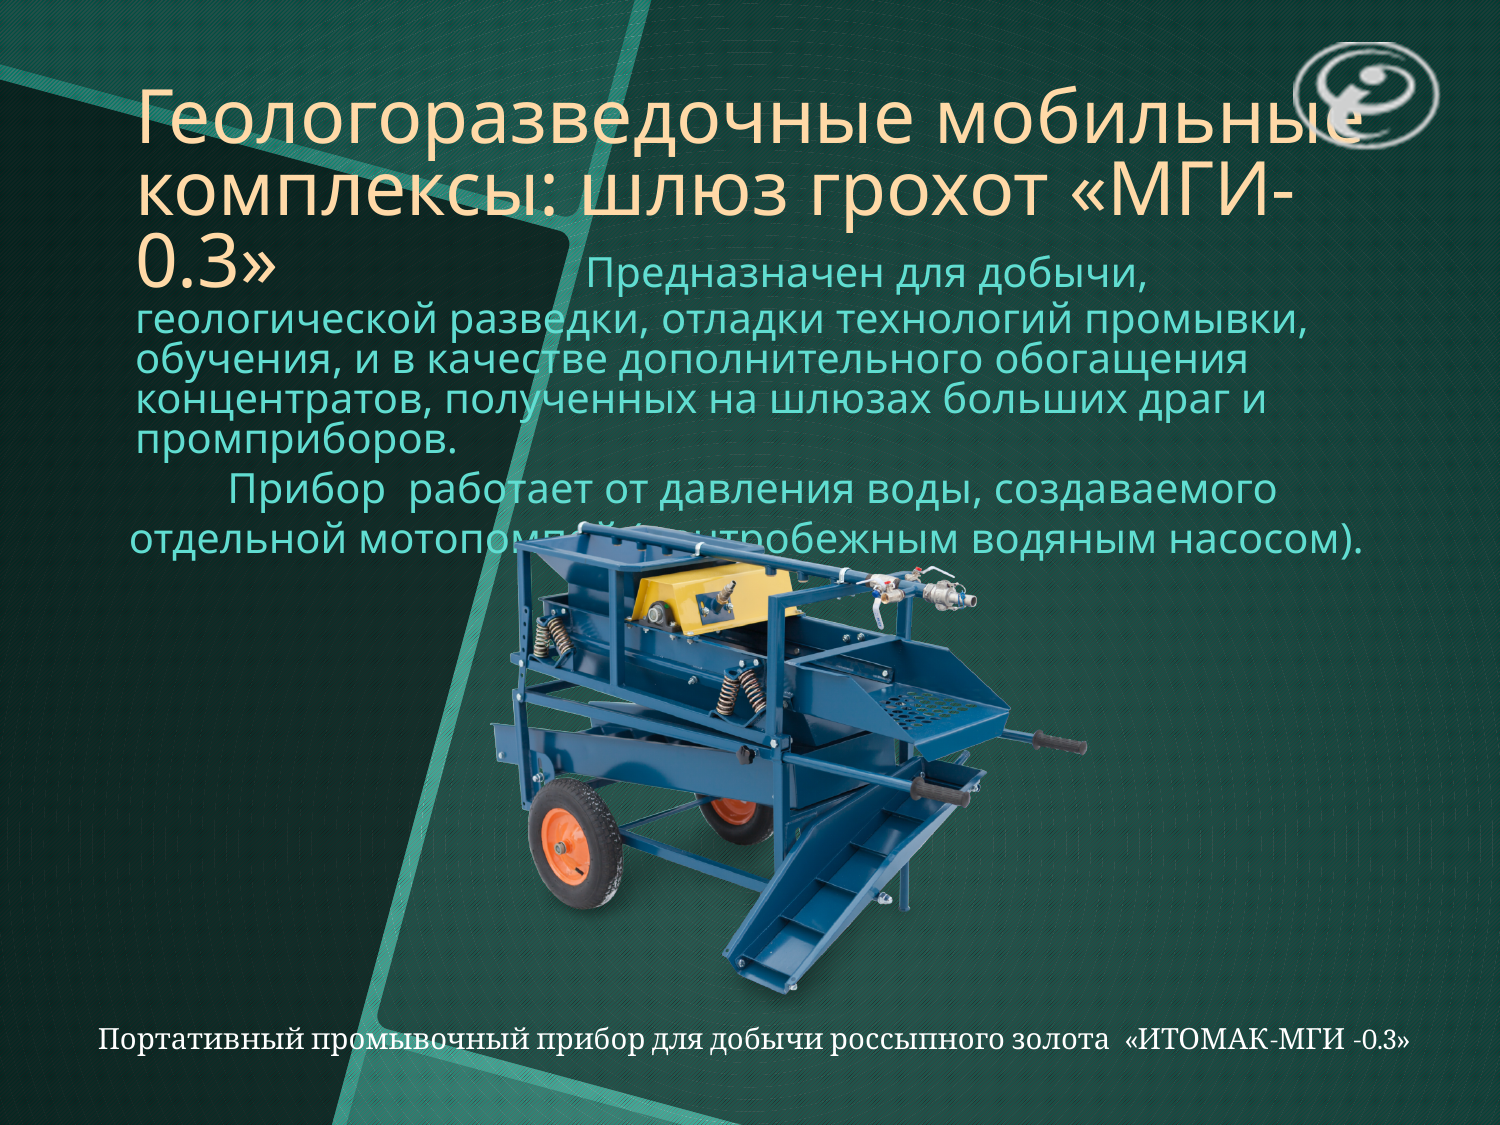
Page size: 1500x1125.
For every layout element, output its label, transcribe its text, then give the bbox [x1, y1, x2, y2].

picture [1292, 42, 1445, 159]
text_box Портативный промывочный прибор для добычи россыпного золота «ИТОМАК-МГИ -0.3» [64, 1013, 1445, 1063]
text_box Геологоразведочные мобильные комплексы: шлюз грохот «МГИ-0.3» Предназначен для добычи, геологической разведки, отладки технологий промывки, обучения, и в качестве дополнительного обогащения концентратов, полученных на шлюзах больших драг и промприборов. Прибор работает от давления воды, создаваемого отдельной мотопомпой (центробежным водяным насосом). [114, 78, 1414, 569]
picture [461, 494, 1113, 1014]
